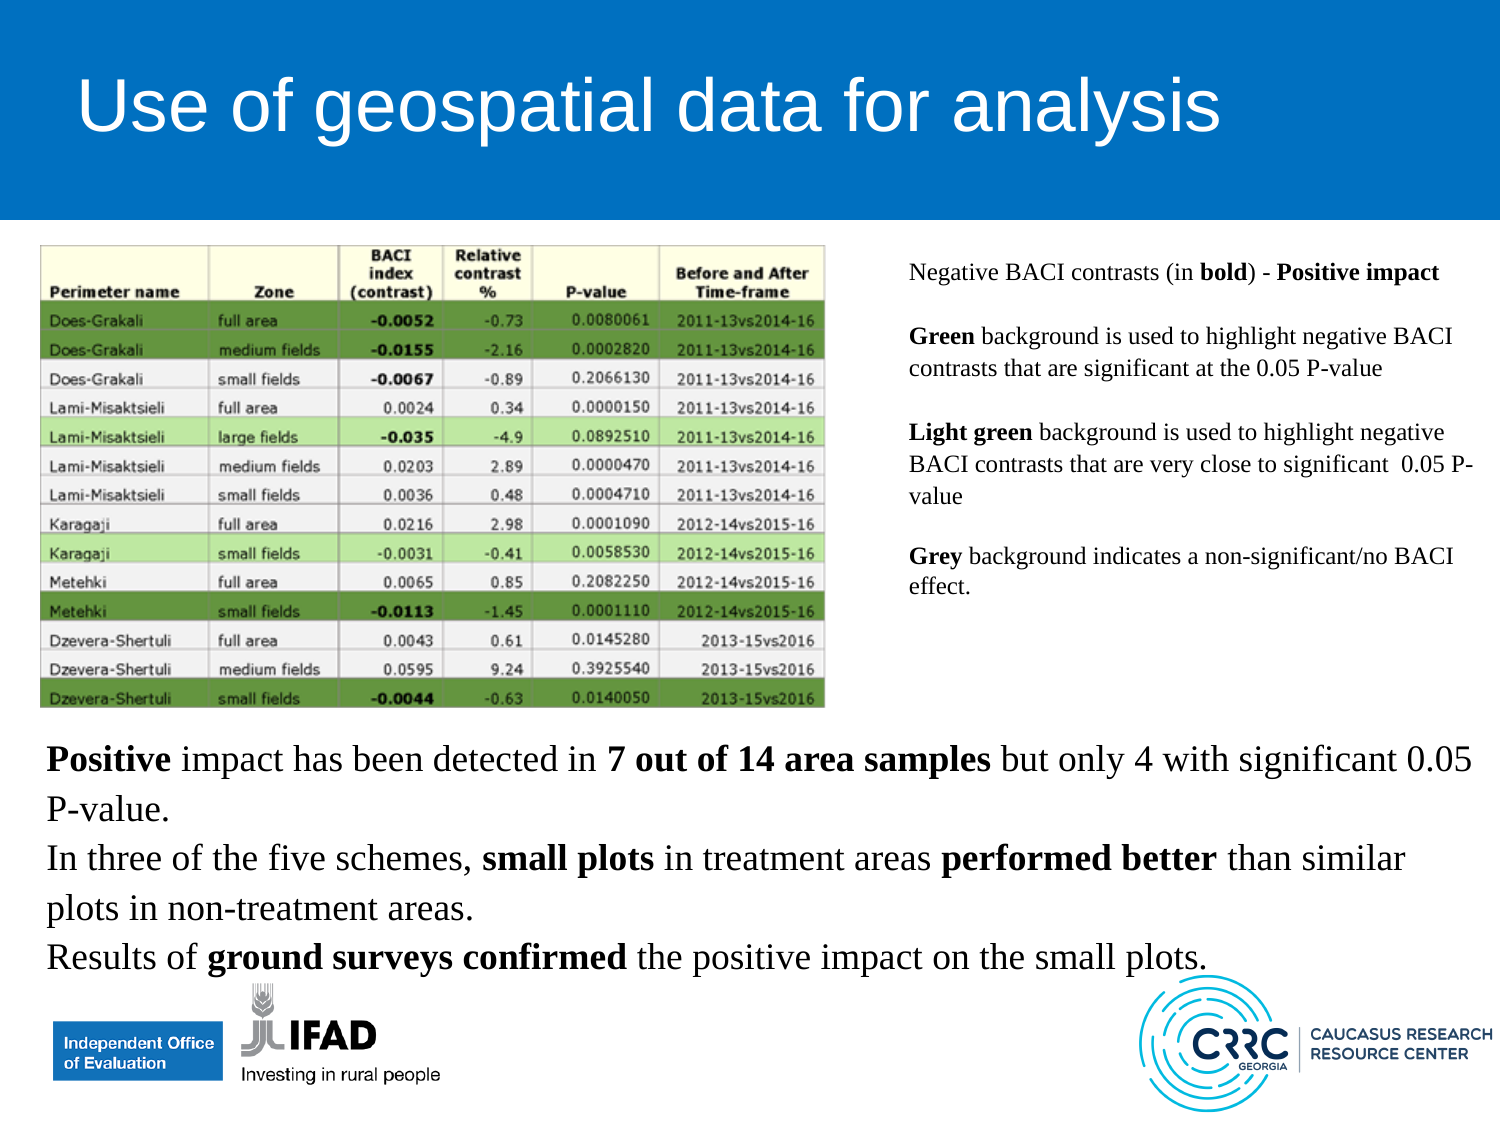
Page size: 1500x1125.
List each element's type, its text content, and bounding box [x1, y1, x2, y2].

list Use of geospatial data for analysis [76, 30, 1412, 173]
picture [1125, 962, 1500, 1125]
picture [53, 980, 443, 1089]
picture [39, 245, 827, 708]
text_box Positive impact has been detected in 7 out of 14 area samples but only 4 with significant 0.05 P-value. In three of the five schemes, small plots in treatment areas performed better than similar plots in non-treatment areas. Results of ground surveys confirmed the positive impact on the small plots. [31, 714, 1491, 786]
text_box Negative BACI contrasts (in bold) - Positive impact Green background is used to highlight negative BACI contrasts that are significant at the 0.05 P-value Light green background is used to highlight negative BACI contrasts that are very close to significant 0.05 P-value Grey background indicates a non-significant/no BACI effect. [893, 245, 1491, 410]
